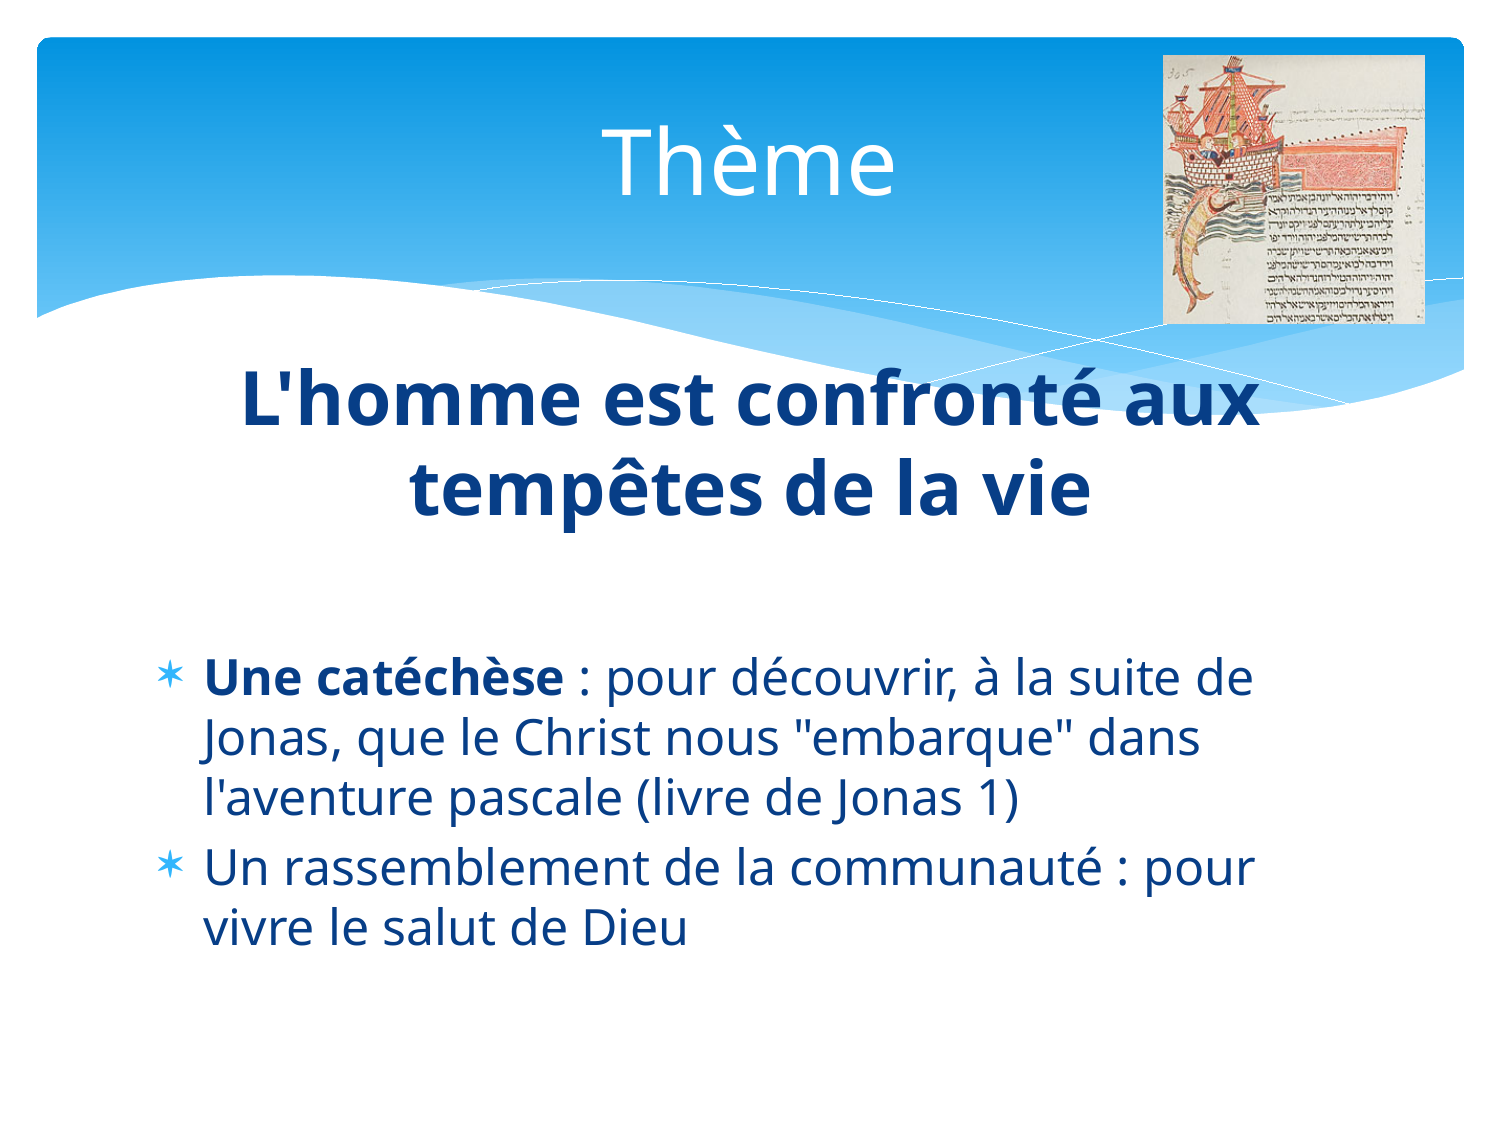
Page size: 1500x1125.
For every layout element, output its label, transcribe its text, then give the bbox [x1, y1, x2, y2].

picture [1163, 56, 1426, 325]
title Thème [75, 55, 1161, 261]
list L'homme est confronté aux tempêtes de la vie Une catéchèse : pour découvrir, à la suite de Jonas, que le Christ nous "embarque" dans l'aventure pascale (livre de Jonas 1) Un rassemblement de la communauté : pour vivre le salut de Dieu [143, 343, 1359, 1005]
